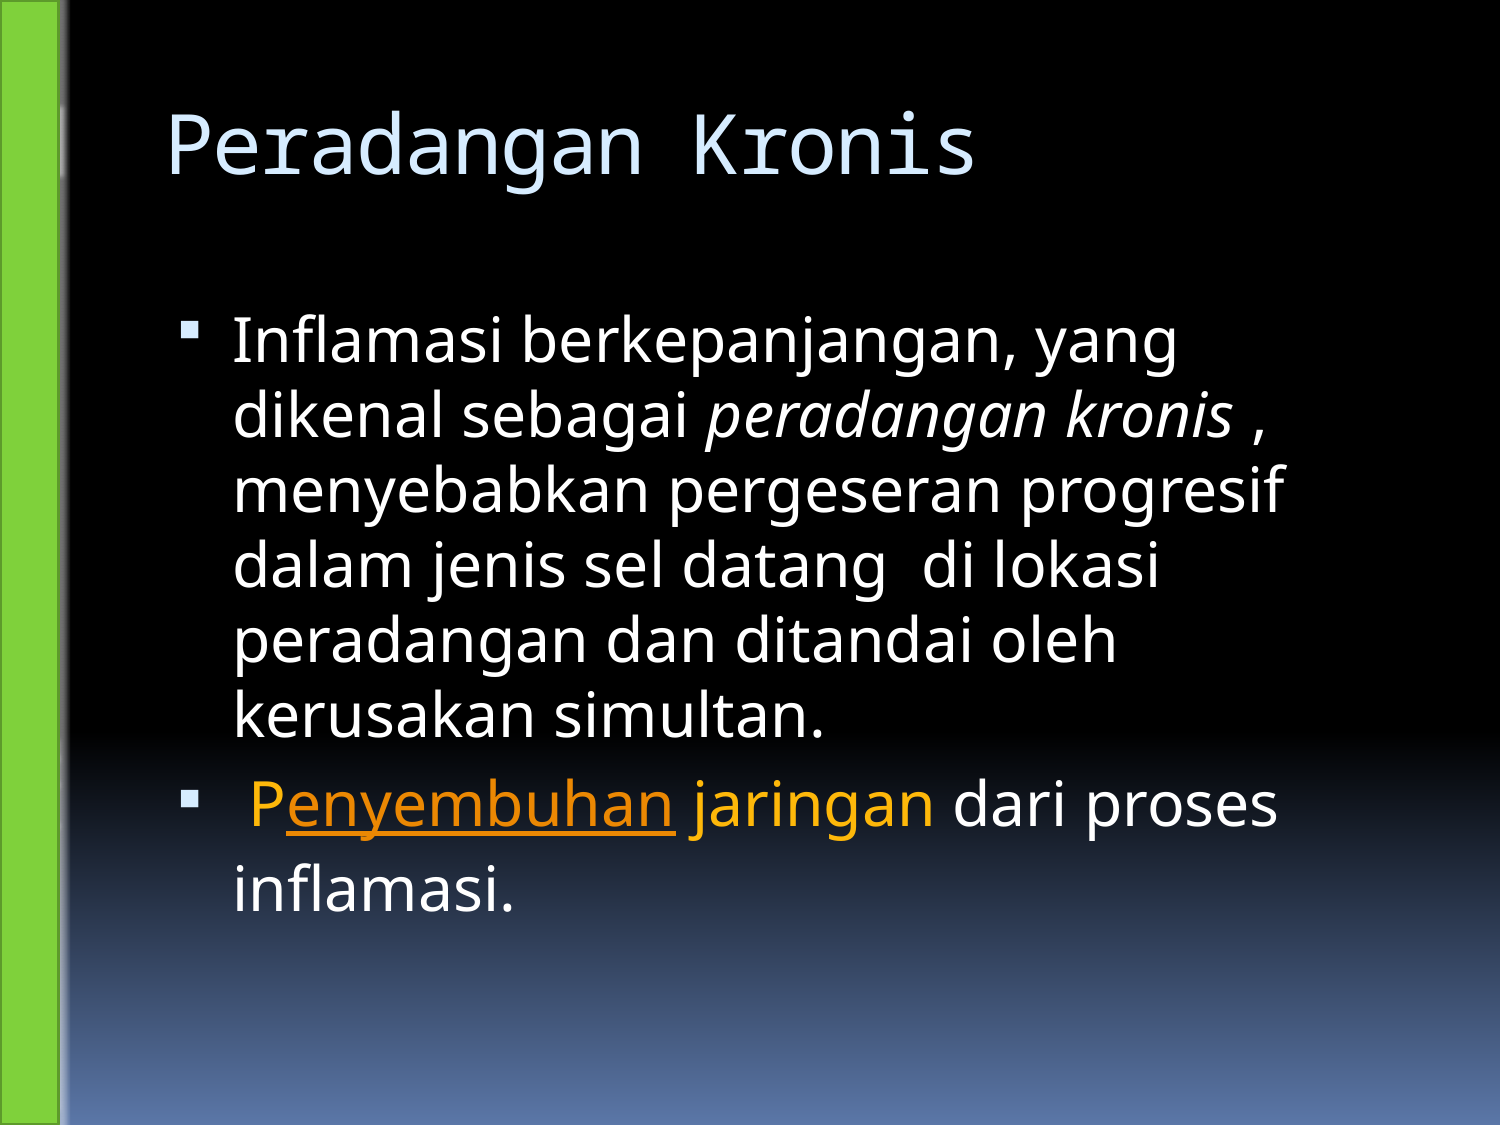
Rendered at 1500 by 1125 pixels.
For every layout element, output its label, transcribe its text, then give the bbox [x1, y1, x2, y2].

list Inflamasi berkepanjangan, yang dikenal sebagai peradangan kronis , menyebabkan pergeseran progresif dalam jenis sel datang di lokasi peradangan dan ditandai oleh kerusakan simultan. Penyembuhan jaringan dari proses inflamasi. [150, 292, 1425, 1043]
text_box [0, 0, 60, 1125]
title Peradangan Kronis [150, 83, 1425, 234]
